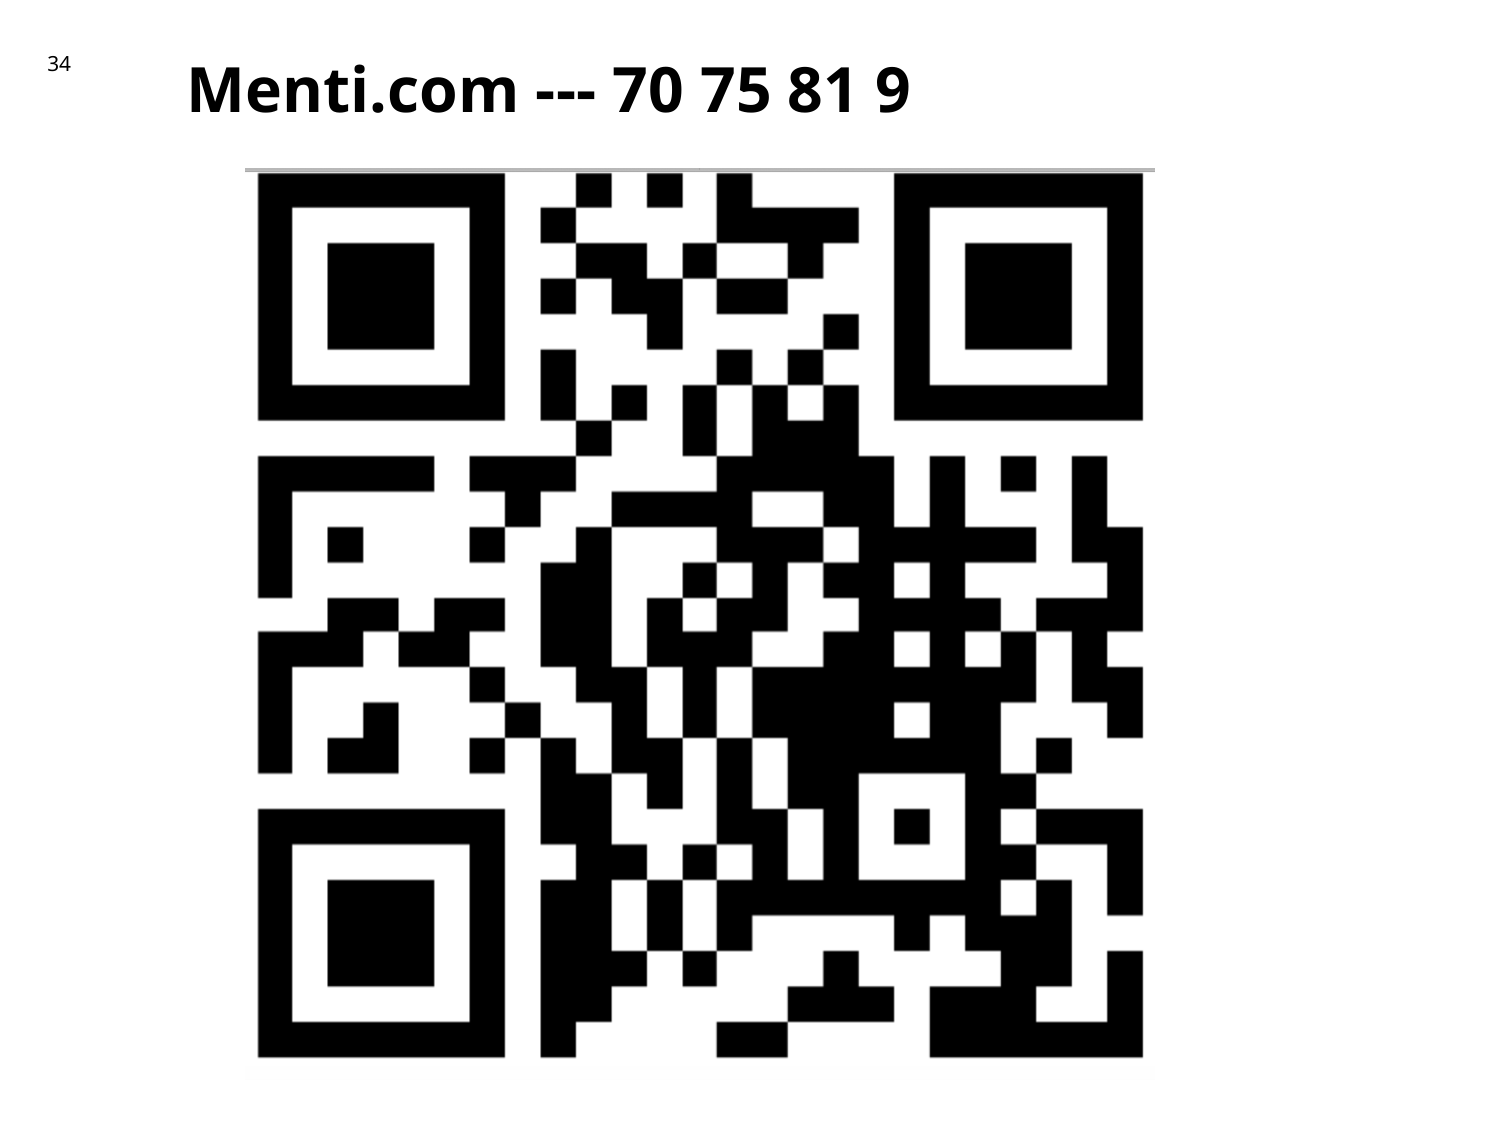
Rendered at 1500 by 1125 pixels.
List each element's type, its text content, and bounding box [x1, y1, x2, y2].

title Menti.com --- 70 75 81 9 [171, 0, 1425, 182]
slide_number 34 [0, 34, 119, 95]
picture [244, 161, 1155, 1080]
